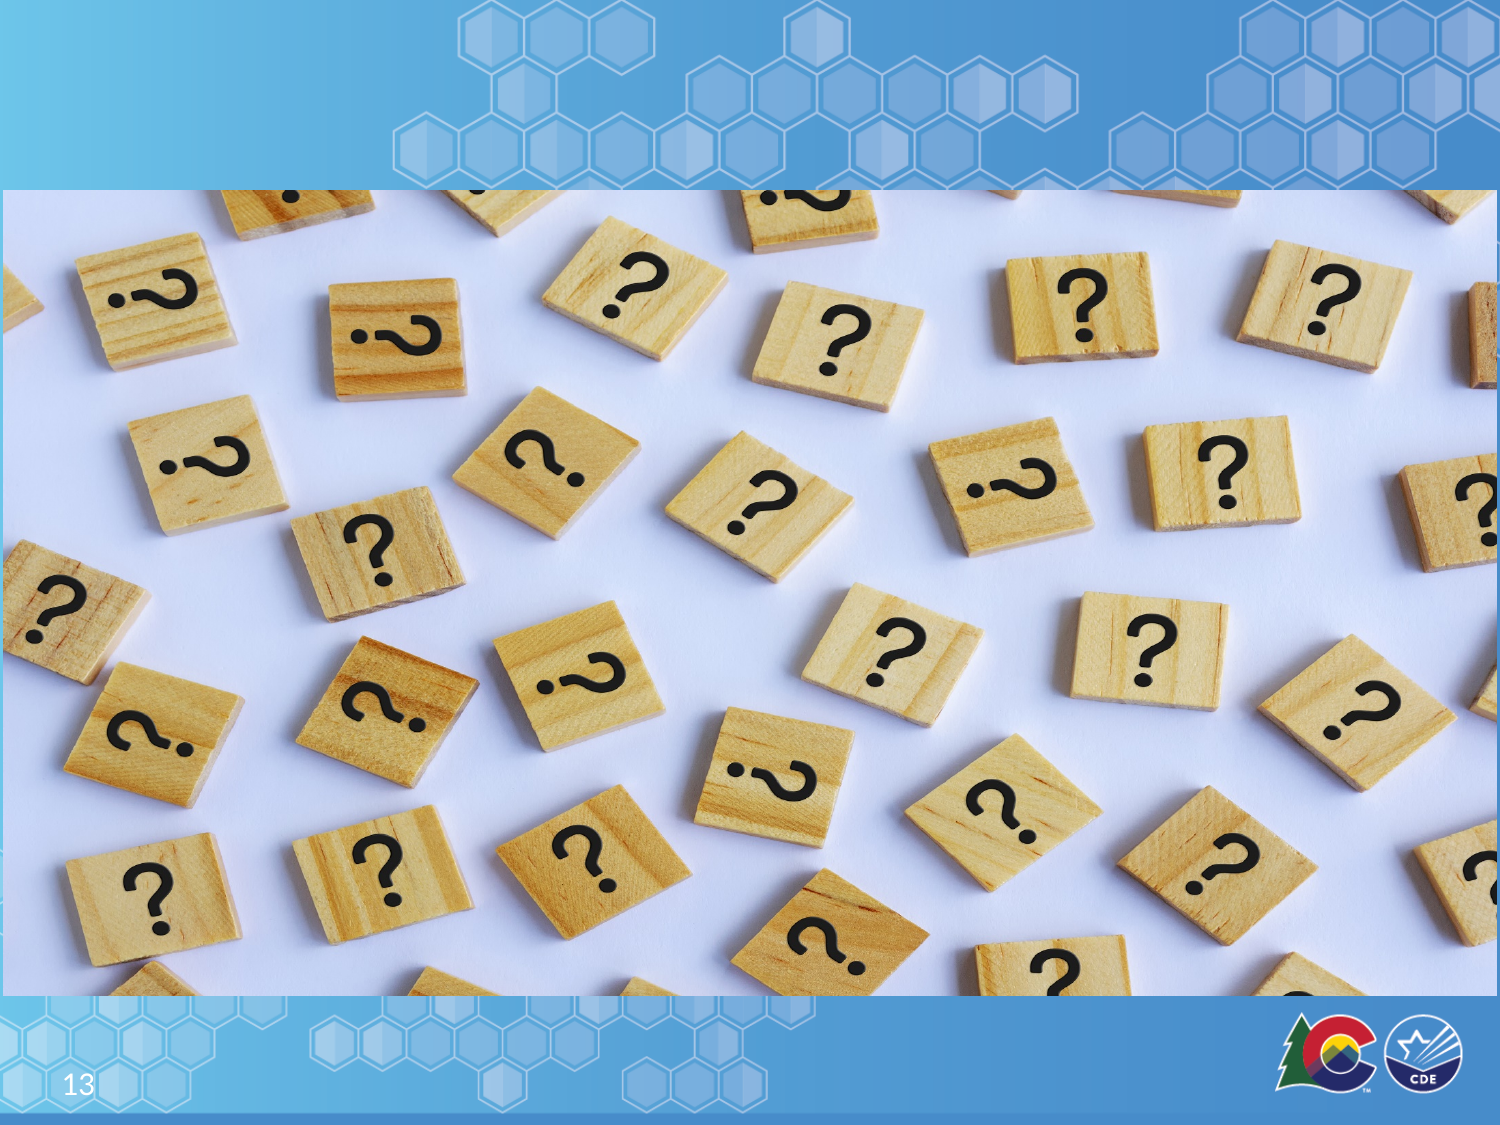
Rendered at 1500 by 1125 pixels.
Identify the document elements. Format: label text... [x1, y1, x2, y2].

slide_number 13 [46, 1054, 385, 1115]
picture [0, 0, 1500, 1125]
